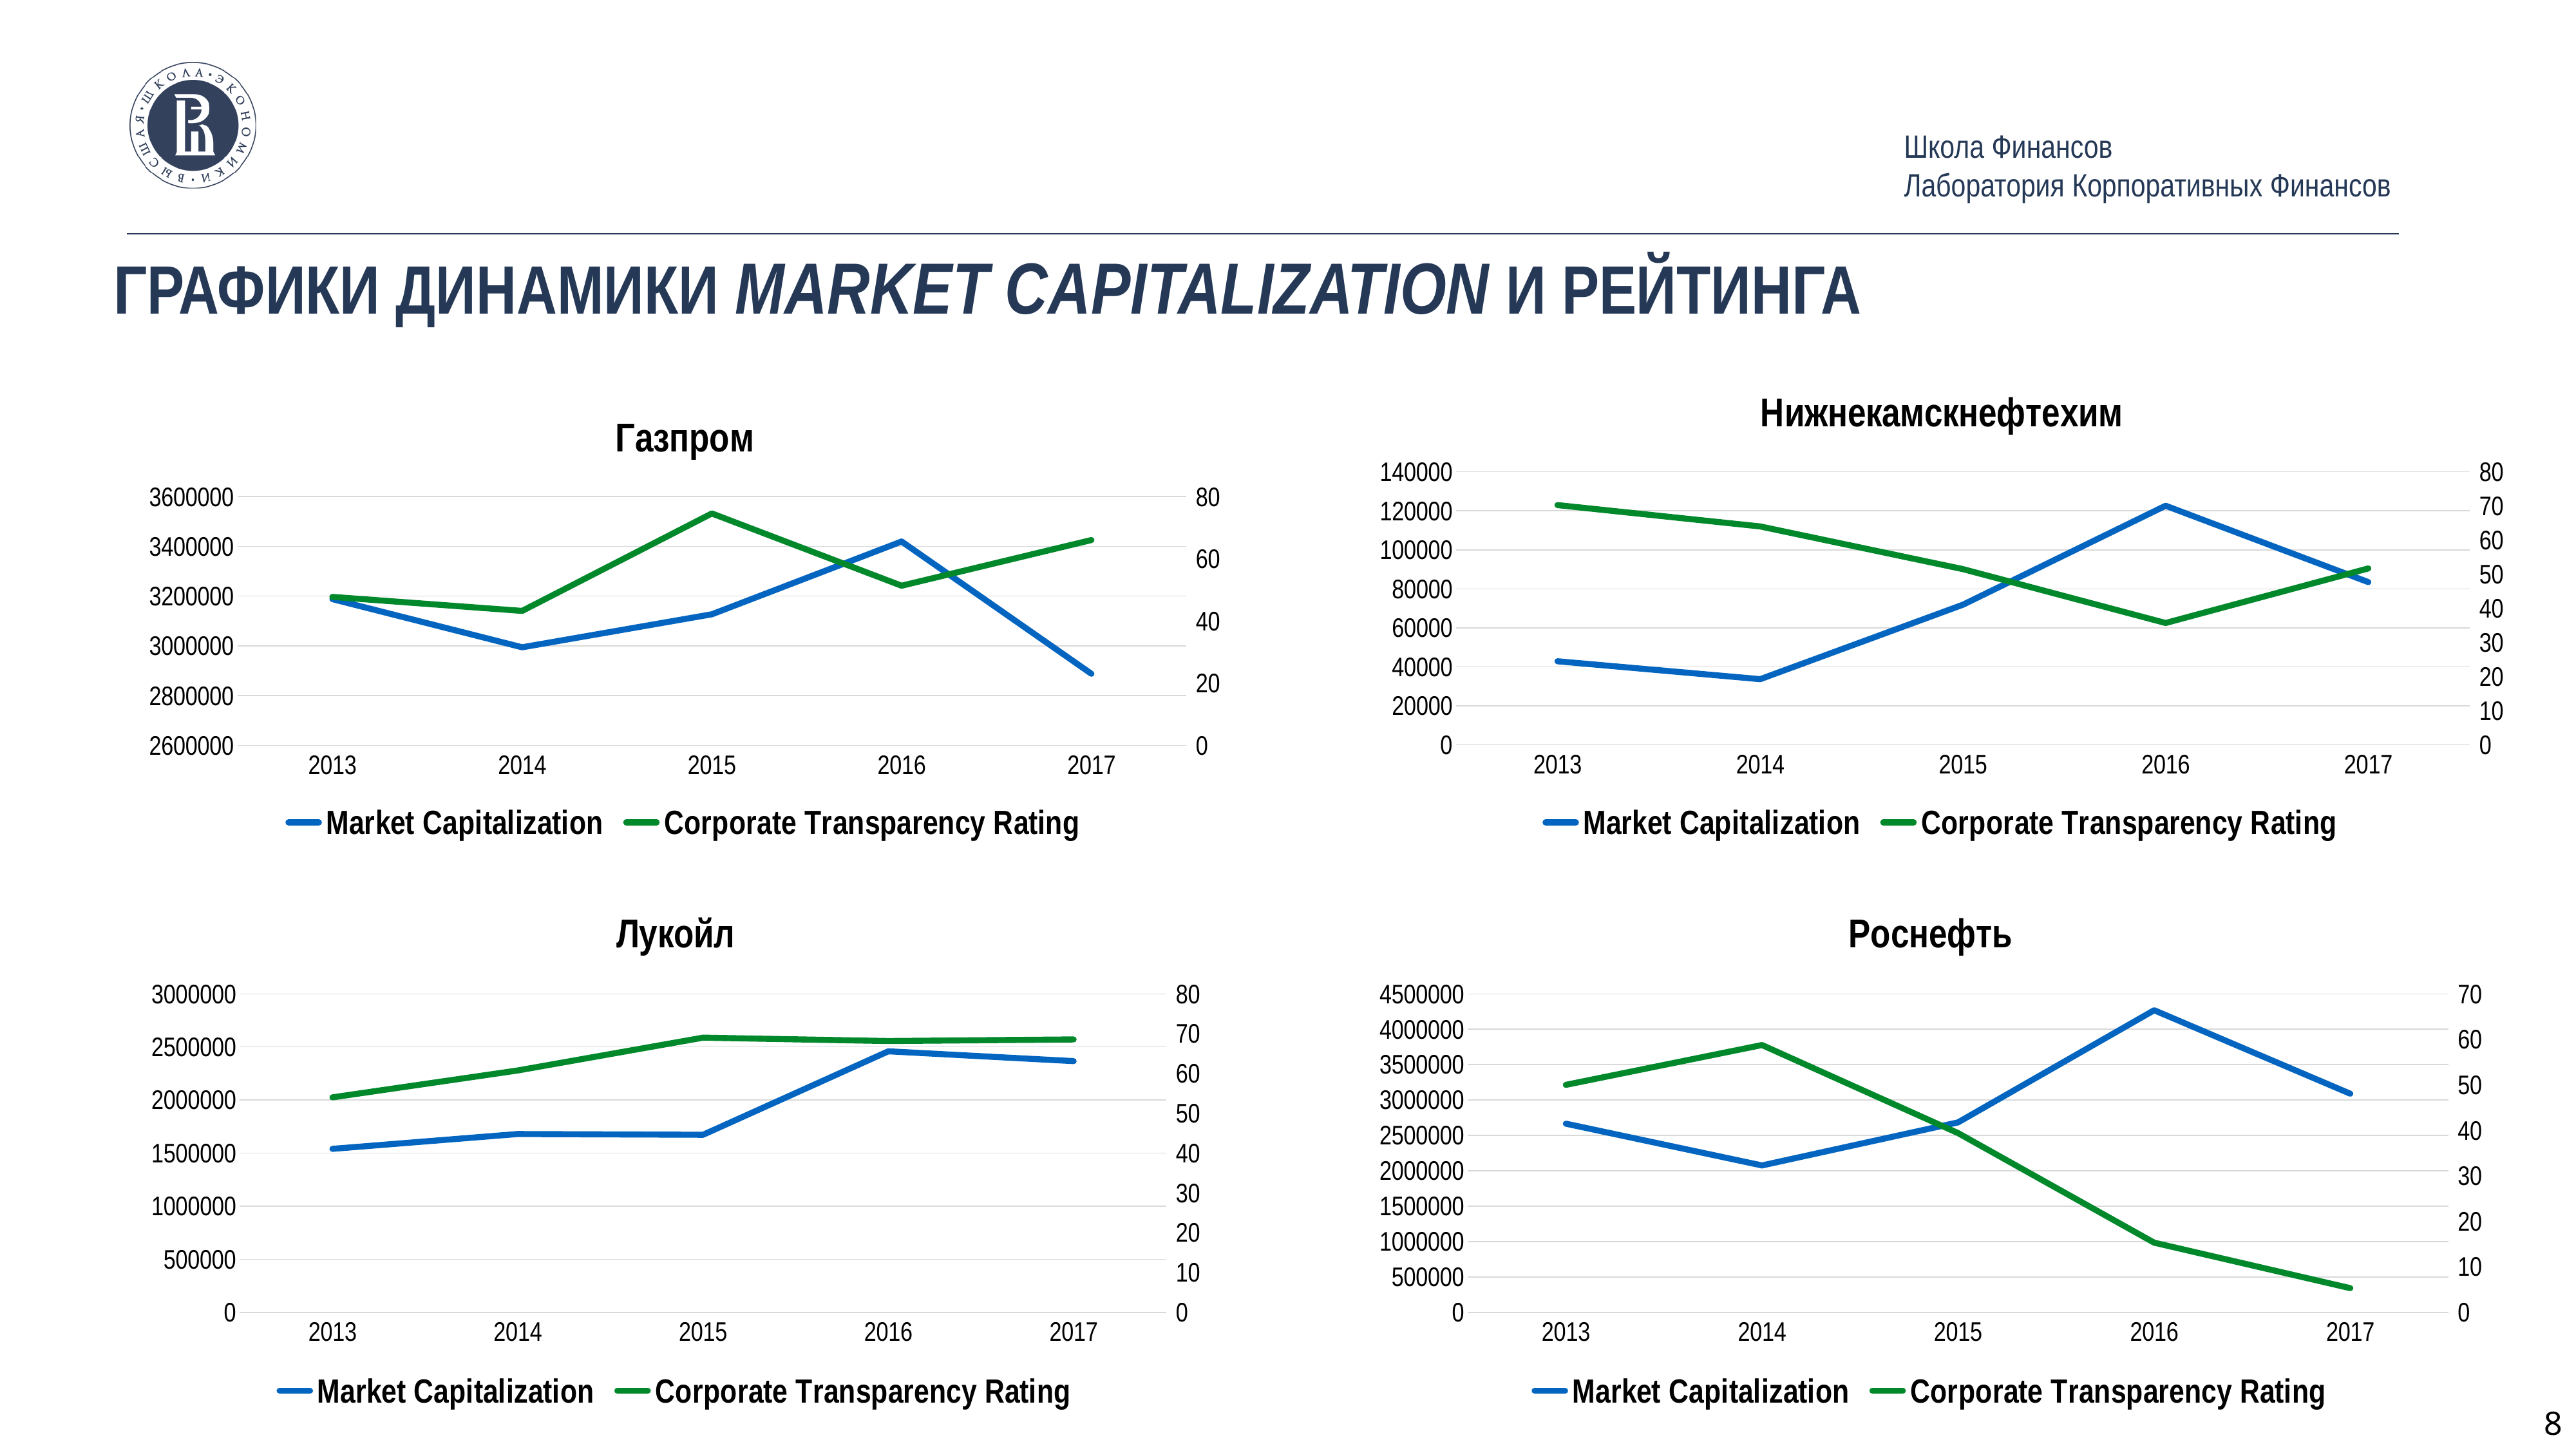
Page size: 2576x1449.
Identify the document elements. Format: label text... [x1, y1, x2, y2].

text_box Школа Финансов Лаборатория Корпоративных Финансов [1896, 118, 2426, 211]
chart [1356, 882, 2505, 1417]
picture [129, 62, 256, 189]
chart [126, 388, 1242, 849]
chart [129, 882, 1222, 1417]
slide_number 8 [2526, 1394, 2576, 1449]
chart [1356, 362, 2527, 849]
text_box графикИ динамики Market Capitalization и рейтинга [106, 234, 2399, 363]
